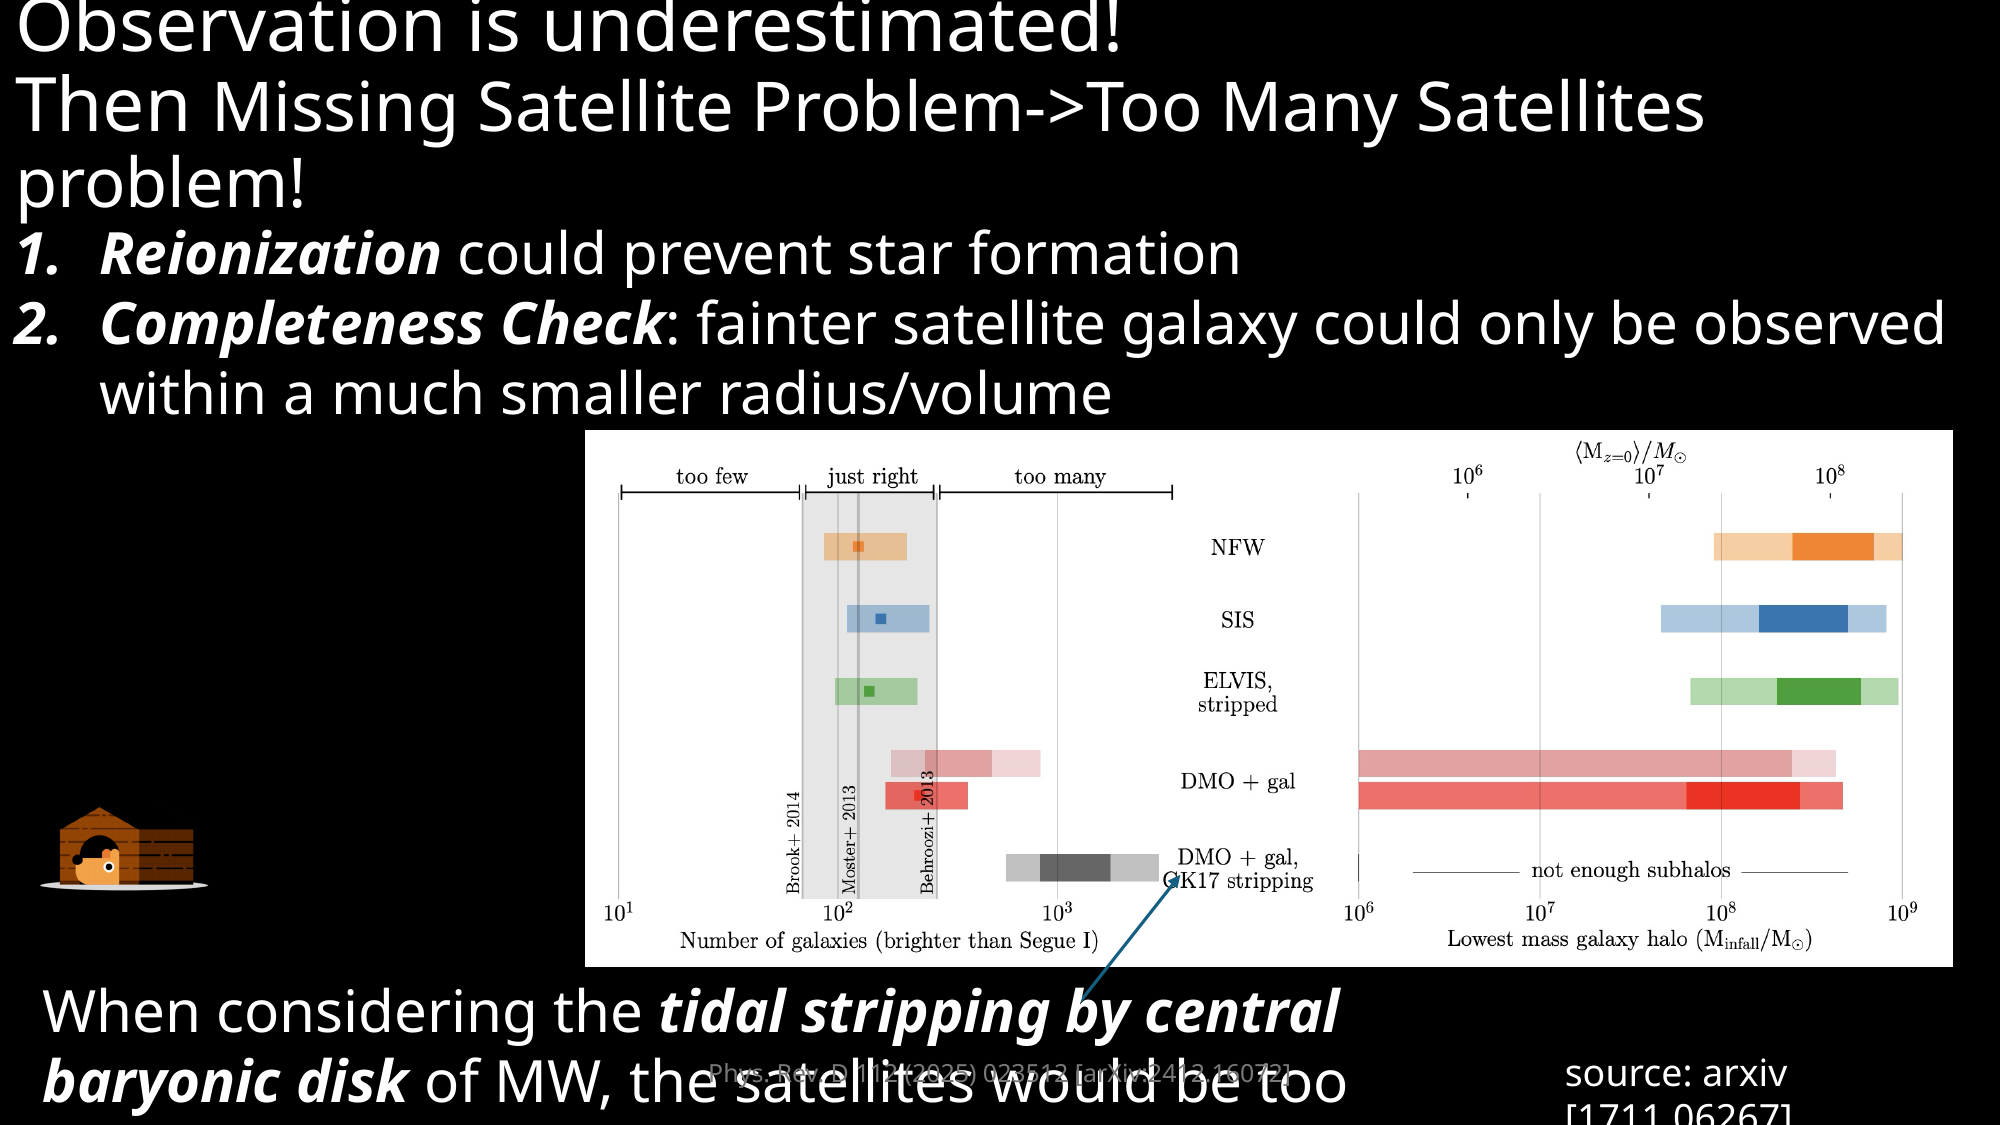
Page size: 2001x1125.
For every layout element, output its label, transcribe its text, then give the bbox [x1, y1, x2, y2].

text_box When considering the tidal stripping by central baryonic disk of MW, the satellites would be too many! [27, 966, 1450, 1125]
footer Phys. Rev. D 112 (2025) 023512 [arXiv:2412.16072] [662, 1042, 1338, 1103]
picture [584, 430, 1953, 967]
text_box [1080, 874, 1181, 1002]
title Observation is underestimated! Then Missing Satellite Problem->Too Many Satellites problem! [0, 0, 2000, 208]
text_box source: arxiv [1711.06267] [1549, 1041, 2000, 1125]
picture [31, 754, 216, 939]
text_box Reionization could prevent star formation Completeness Check: fainter satellite galaxy could only be observed within a much smaller radius/volume [0, 208, 2000, 504]
